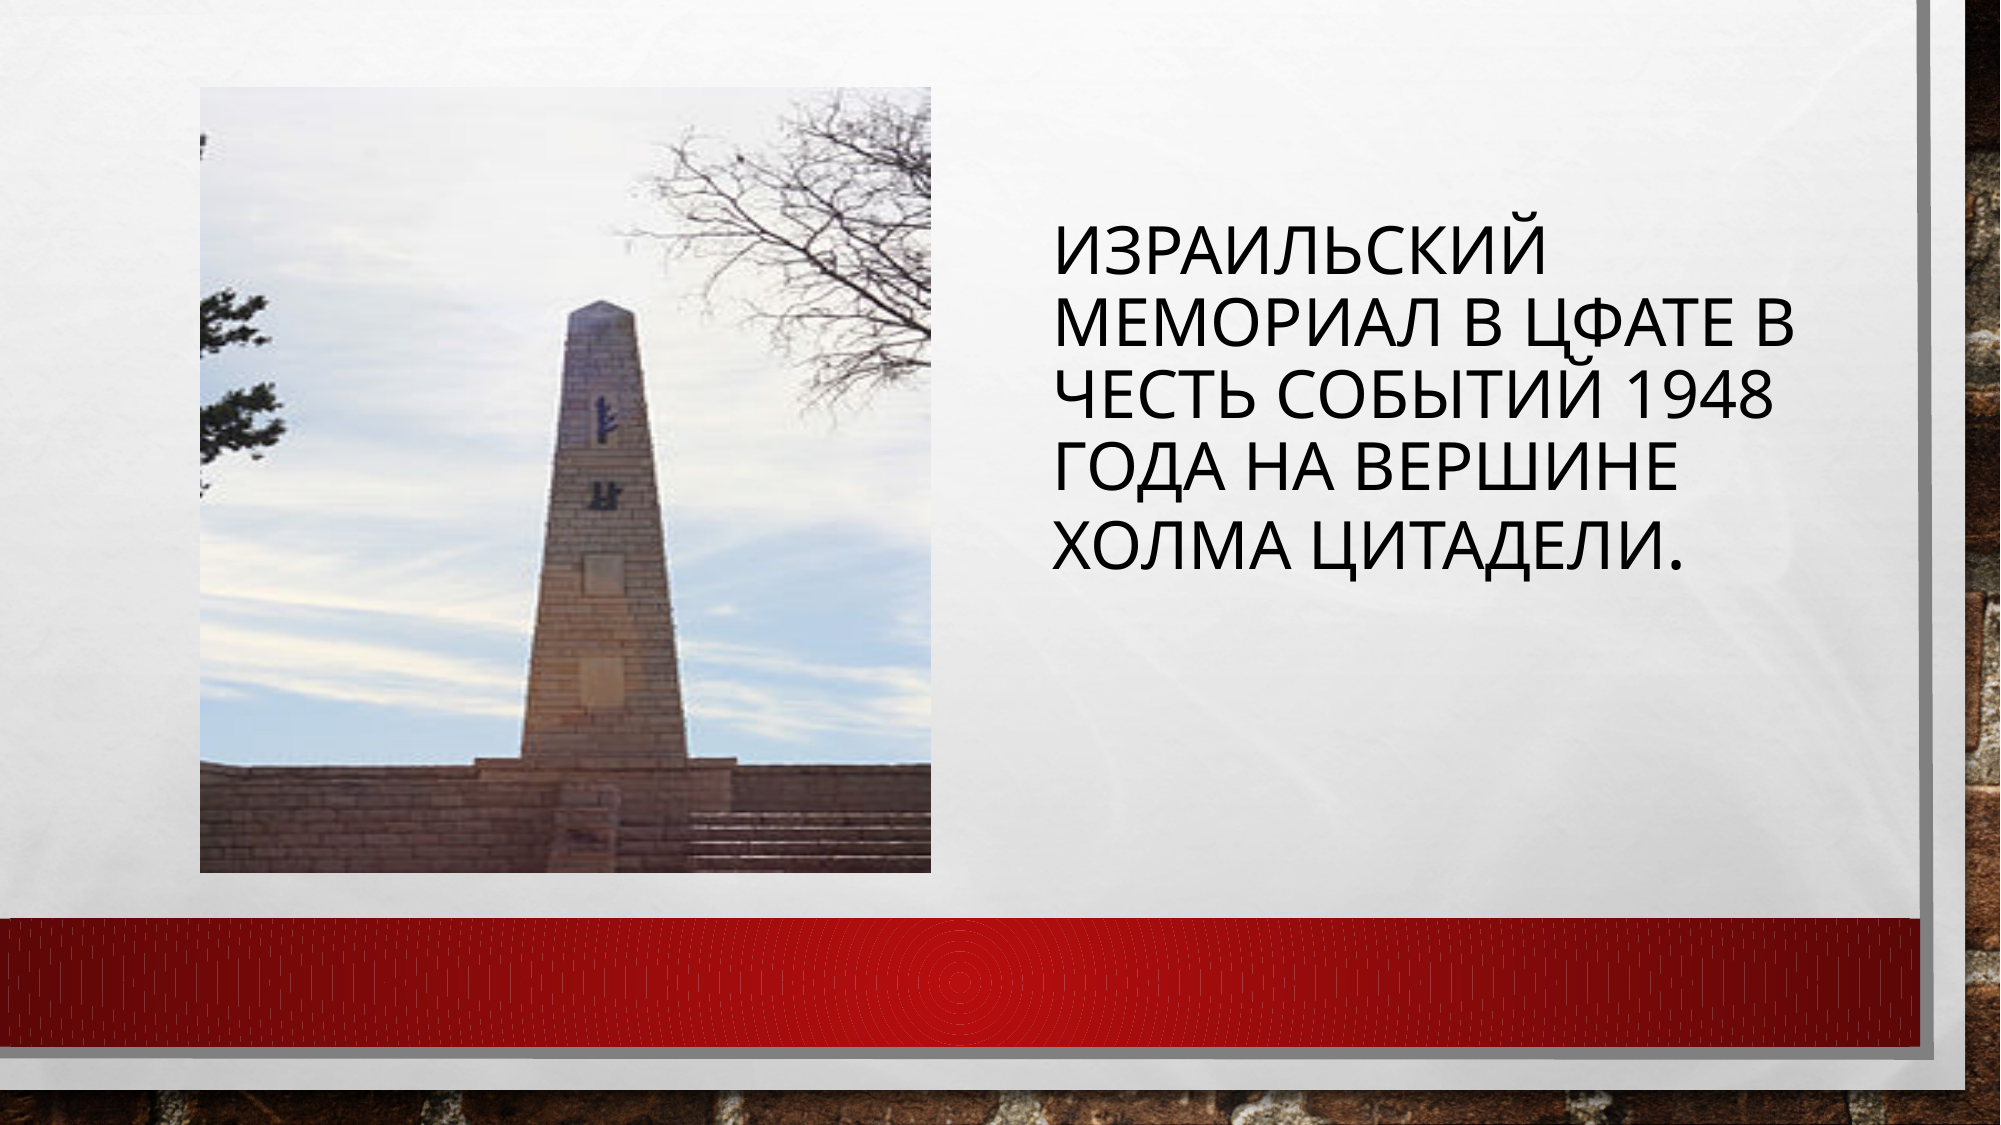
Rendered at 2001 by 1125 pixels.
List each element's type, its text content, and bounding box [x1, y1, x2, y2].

title Израильский мемориал в Цфате в честь событий 1948 года на вершине холма Цитадели. [1037, 160, 1818, 643]
picture [0, 0, 2000, 1125]
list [199, 86, 931, 874]
